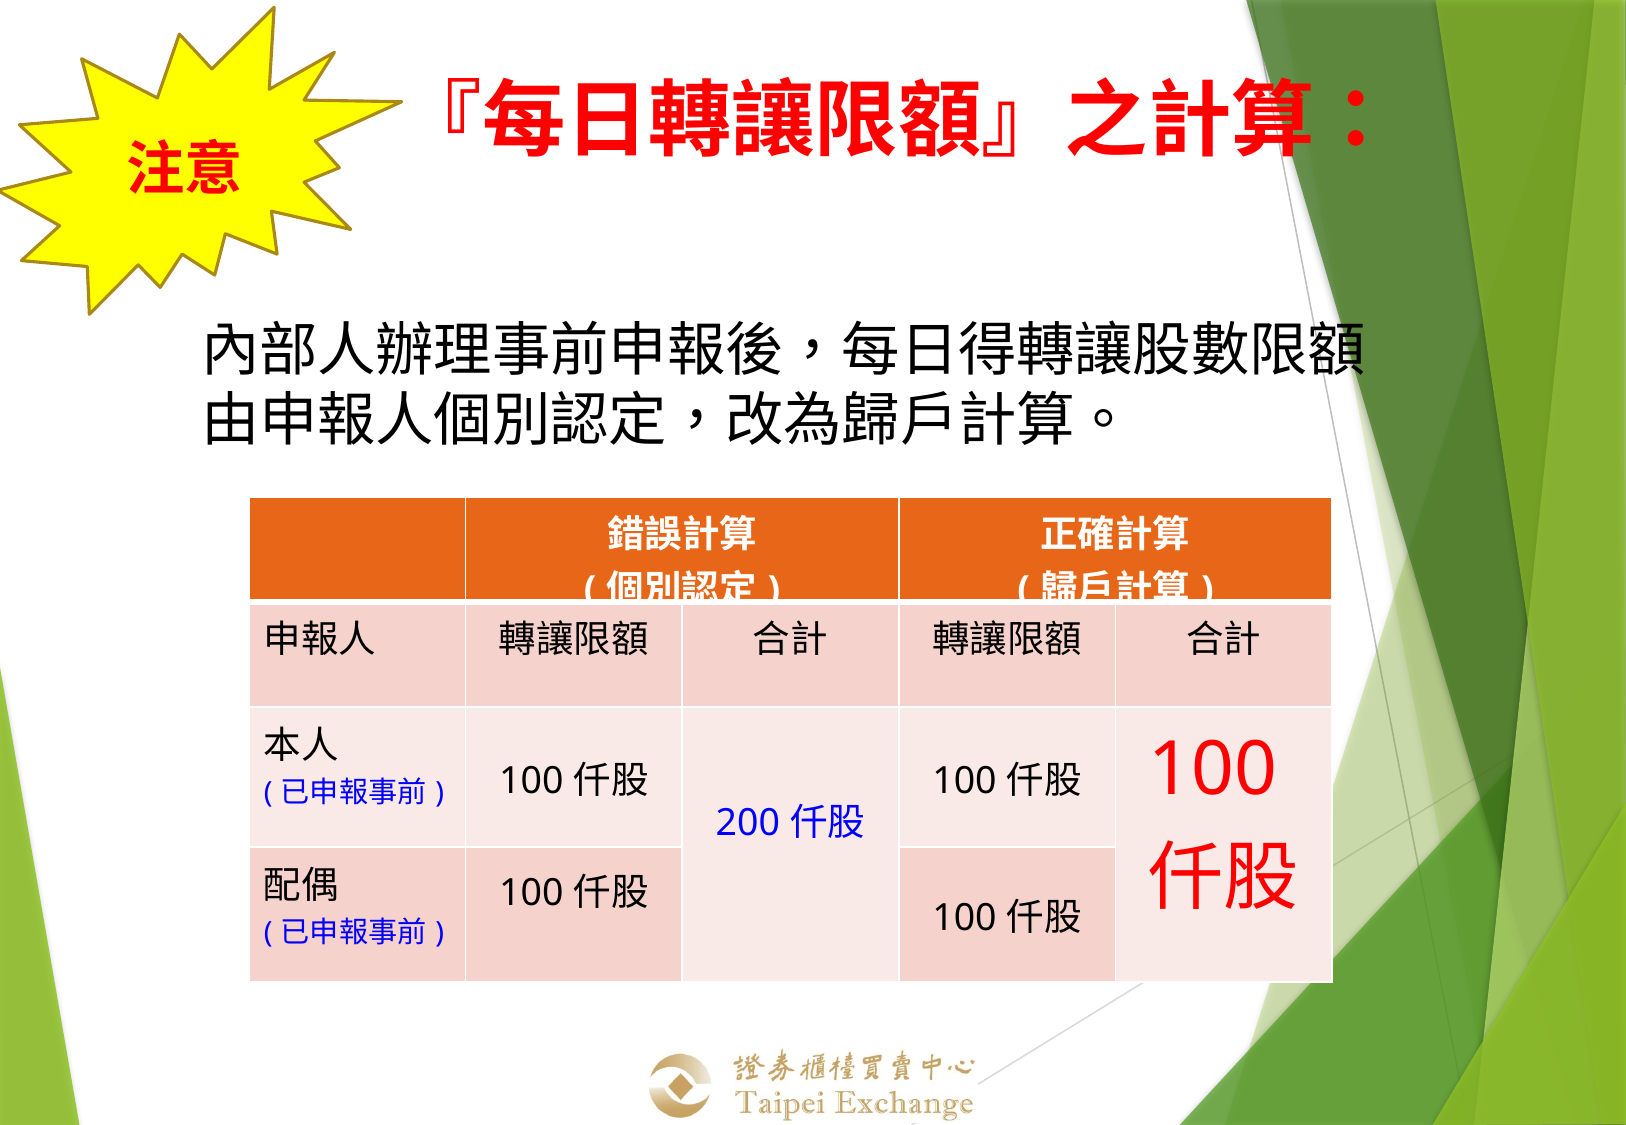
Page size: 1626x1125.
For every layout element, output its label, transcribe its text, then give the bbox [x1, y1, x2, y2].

table_cell 100仟股 [466, 848, 681, 981]
table_cell 200仟股 [683, 708, 898, 981]
table_cell 轉讓限額 [900, 605, 1115, 706]
table_cell 100仟股 [1116, 708, 1331, 981]
title 『每日轉讓限額』之計算： [383, 58, 1522, 185]
table_cell 本人 (已申報事前) [250, 708, 465, 846]
table_cell 100仟股 [900, 848, 1115, 981]
table_header [250, 498, 465, 599]
table_cell 配偶 (已申報事前) [250, 848, 465, 981]
table_header 錯誤計算 (個別認定) [466, 498, 898, 599]
table_cell 100仟股 [900, 708, 1115, 846]
table_cell 申報人 [250, 605, 465, 706]
table_cell 合計 [683, 605, 898, 706]
table_header 正確計算 (歸戶計算) [900, 498, 1331, 599]
table_cell 轉讓限額 [466, 605, 681, 706]
text_box 內部人辦理事前申報後，每日得轉讓股數限額 由申報人個別認定，改為歸戶計算。 [186, 304, 1403, 460]
table_cell 100仟股 [466, 708, 681, 846]
table_cell 合計 [1116, 605, 1331, 706]
text_box 注意 [0, 5, 383, 316]
picture [647, 1046, 978, 1123]
